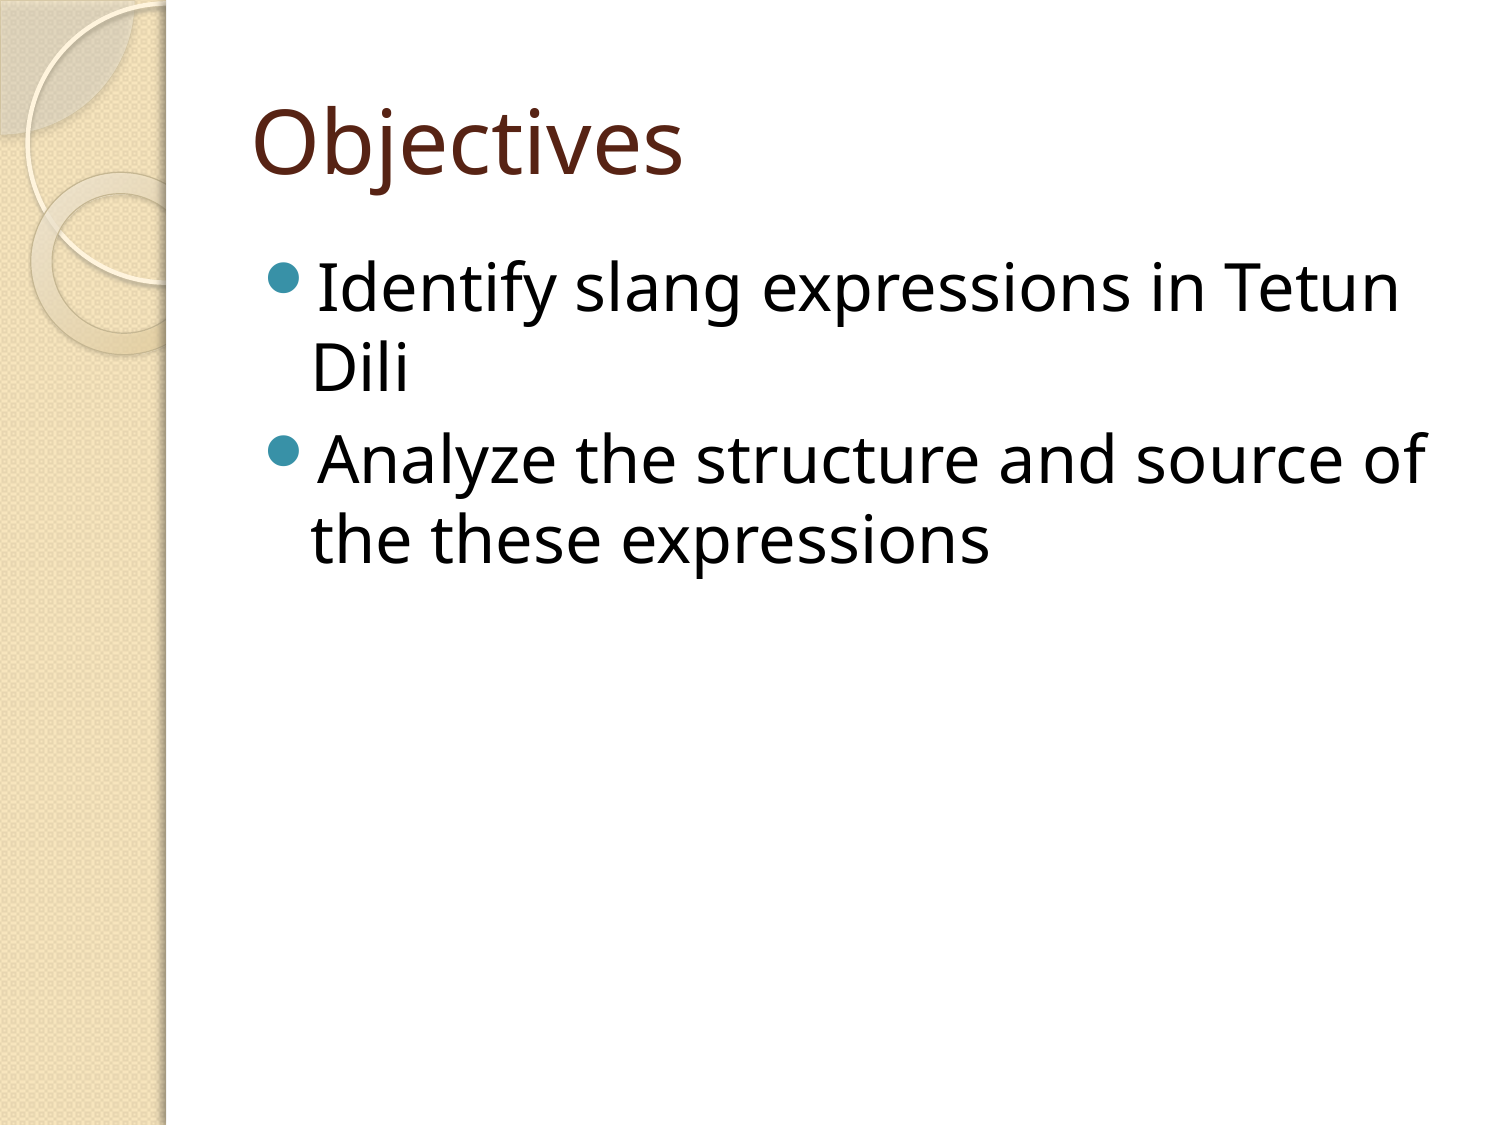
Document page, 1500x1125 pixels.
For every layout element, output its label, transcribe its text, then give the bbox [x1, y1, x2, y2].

list Identify slang expressions in Tetun Dili Analyze the structure and source of the these expressions [235, 237, 1466, 1025]
title Objectives [235, 45, 1466, 233]
